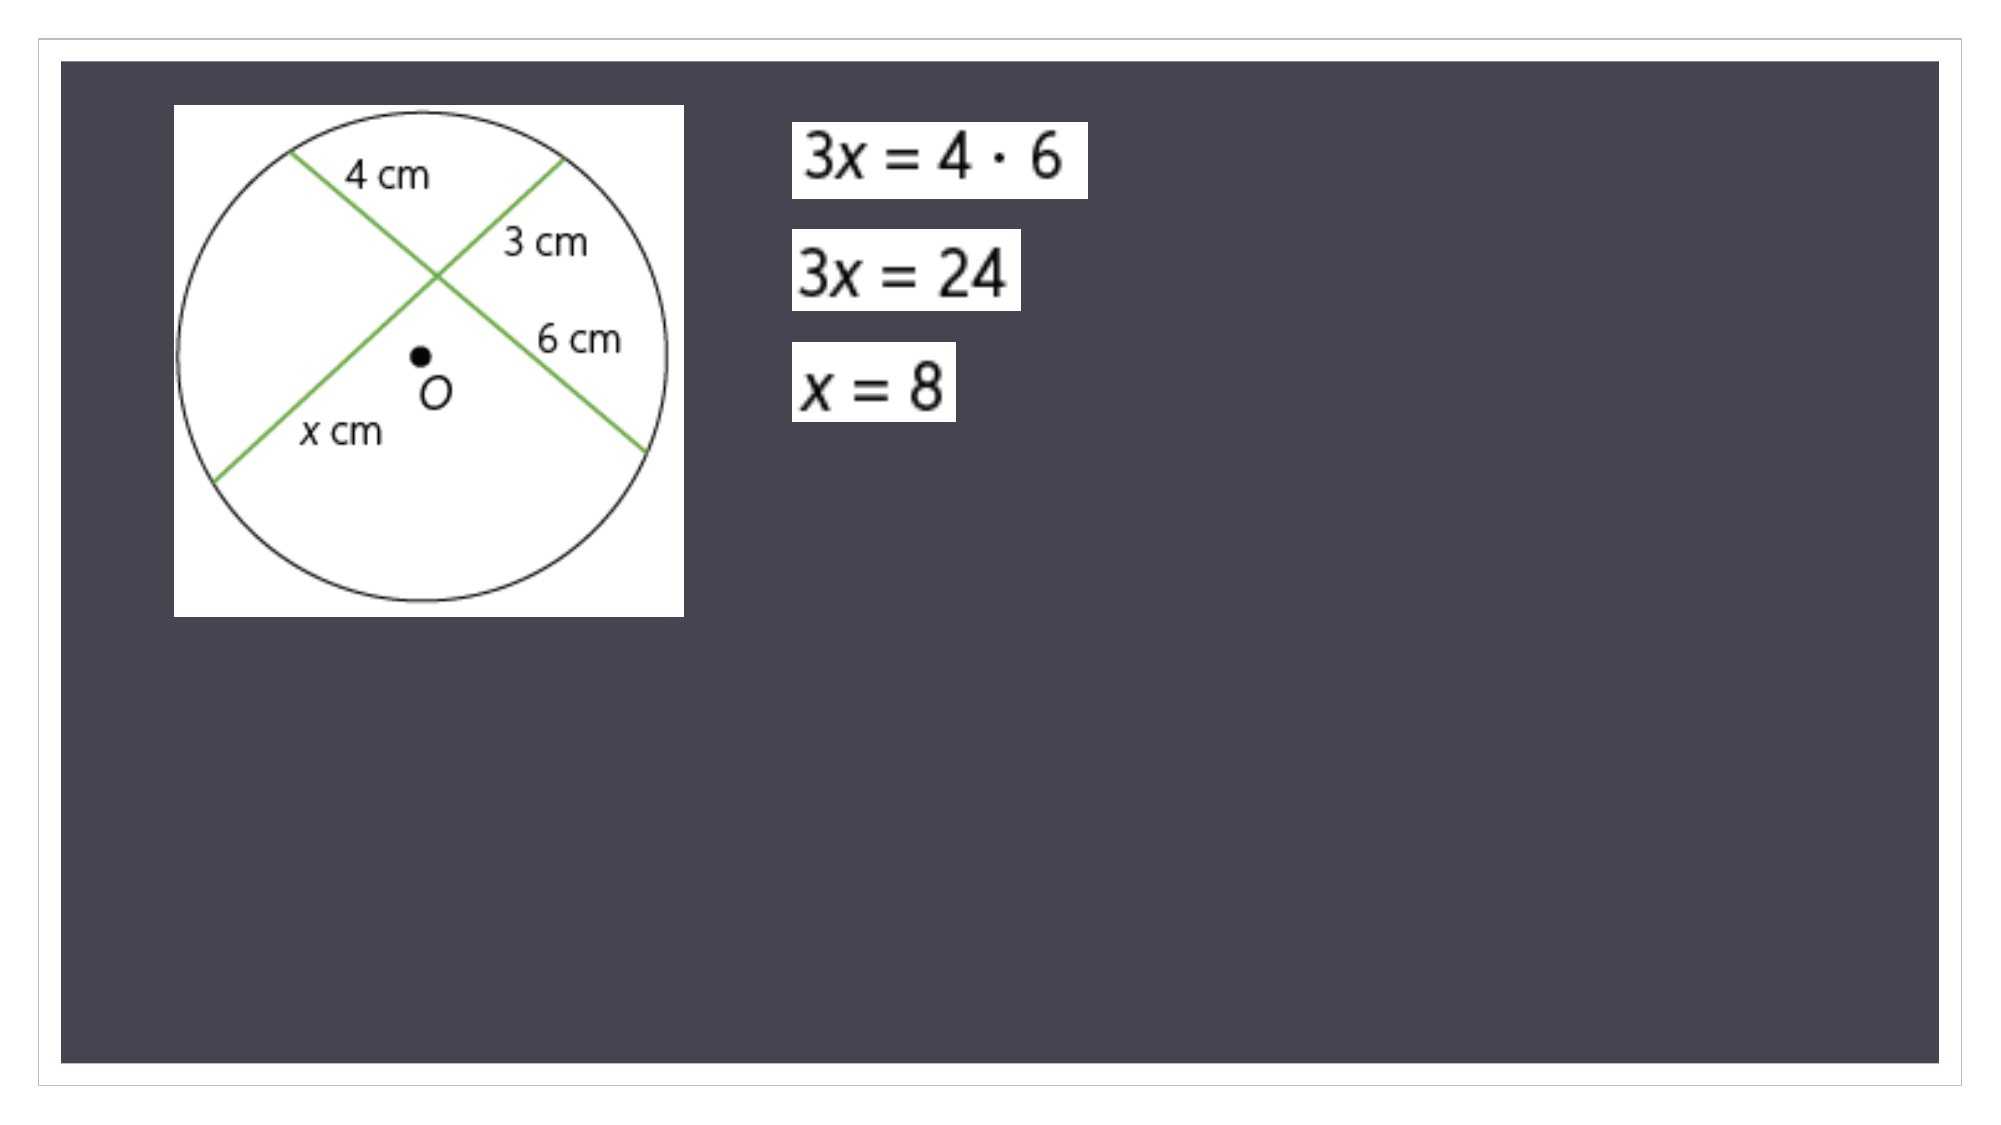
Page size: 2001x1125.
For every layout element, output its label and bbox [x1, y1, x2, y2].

picture [174, 105, 684, 617]
picture [792, 122, 1088, 199]
picture [792, 342, 956, 422]
picture [792, 229, 1021, 312]
